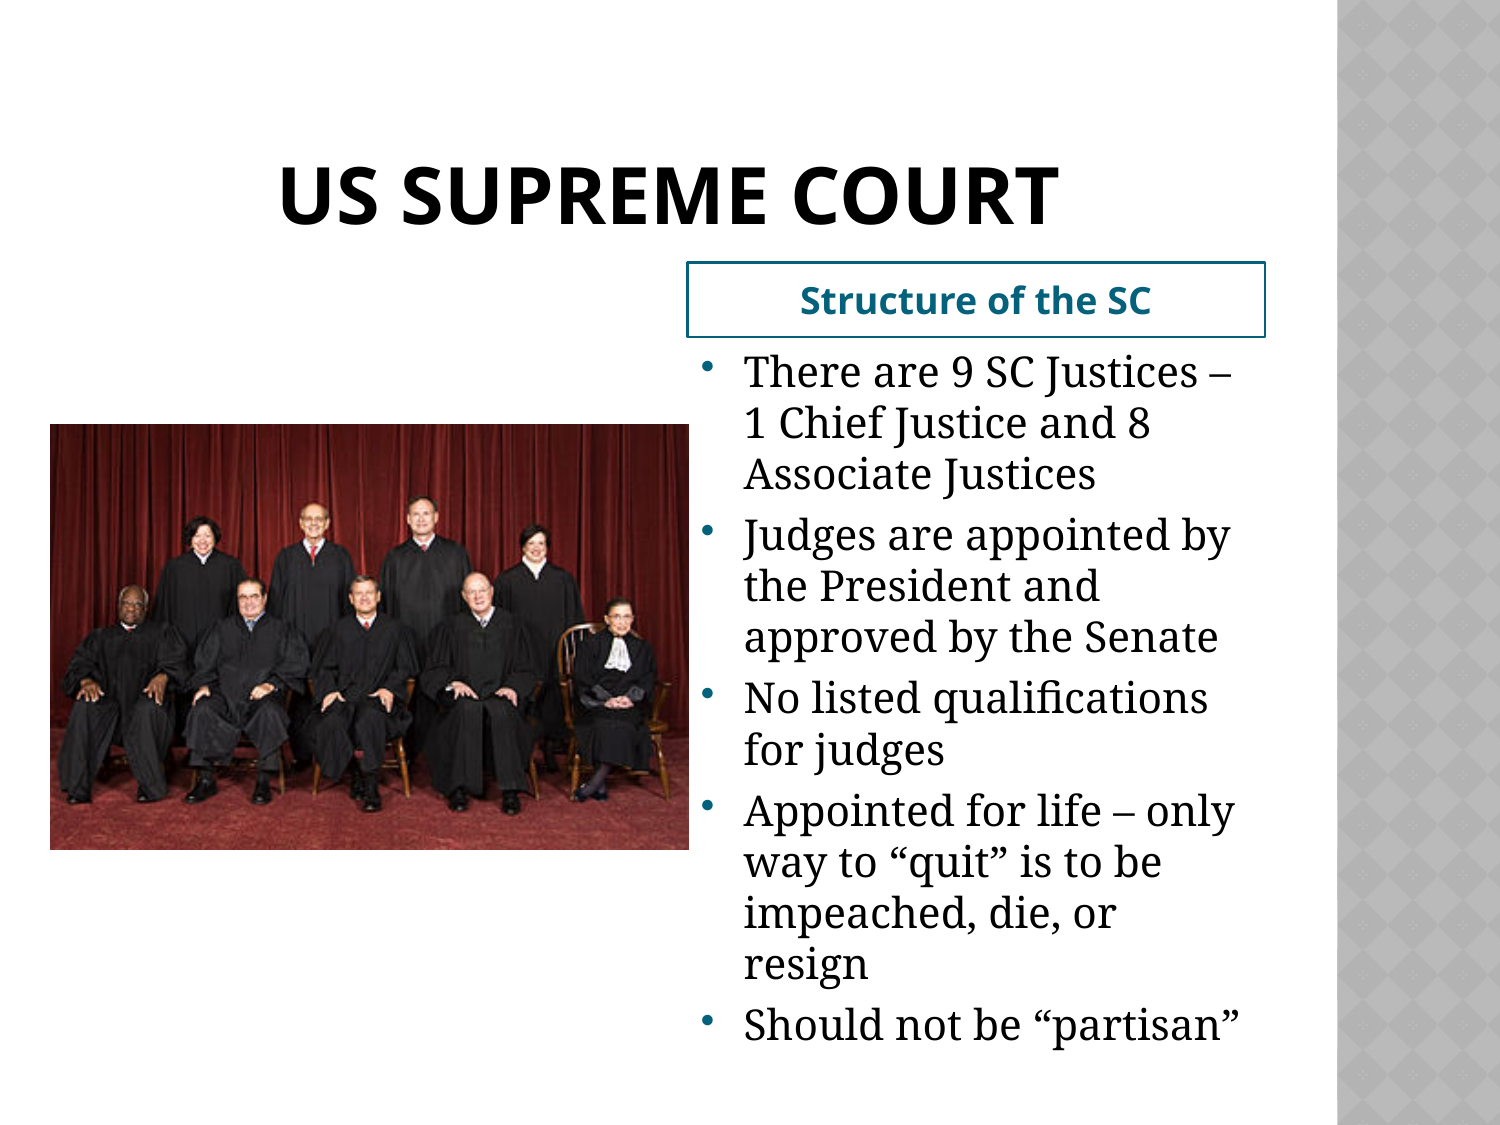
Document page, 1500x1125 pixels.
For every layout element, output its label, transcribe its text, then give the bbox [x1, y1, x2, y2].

list There are 9 SC Justices – 1 Chief Justice and 8 Associate Justices Judges are appointed by the President and approved by the Senate No listed qualifications for judges Appointed for life – only way to “quit” is to be impeached, die, or resign Should not be “partisan” [687, 337, 1265, 1063]
text_box [1337, 0, 1500, 1125]
title US Supreme Court [75, 52, 1263, 240]
list Structure of the SC [686, 261, 1266, 338]
picture [49, 424, 689, 851]
